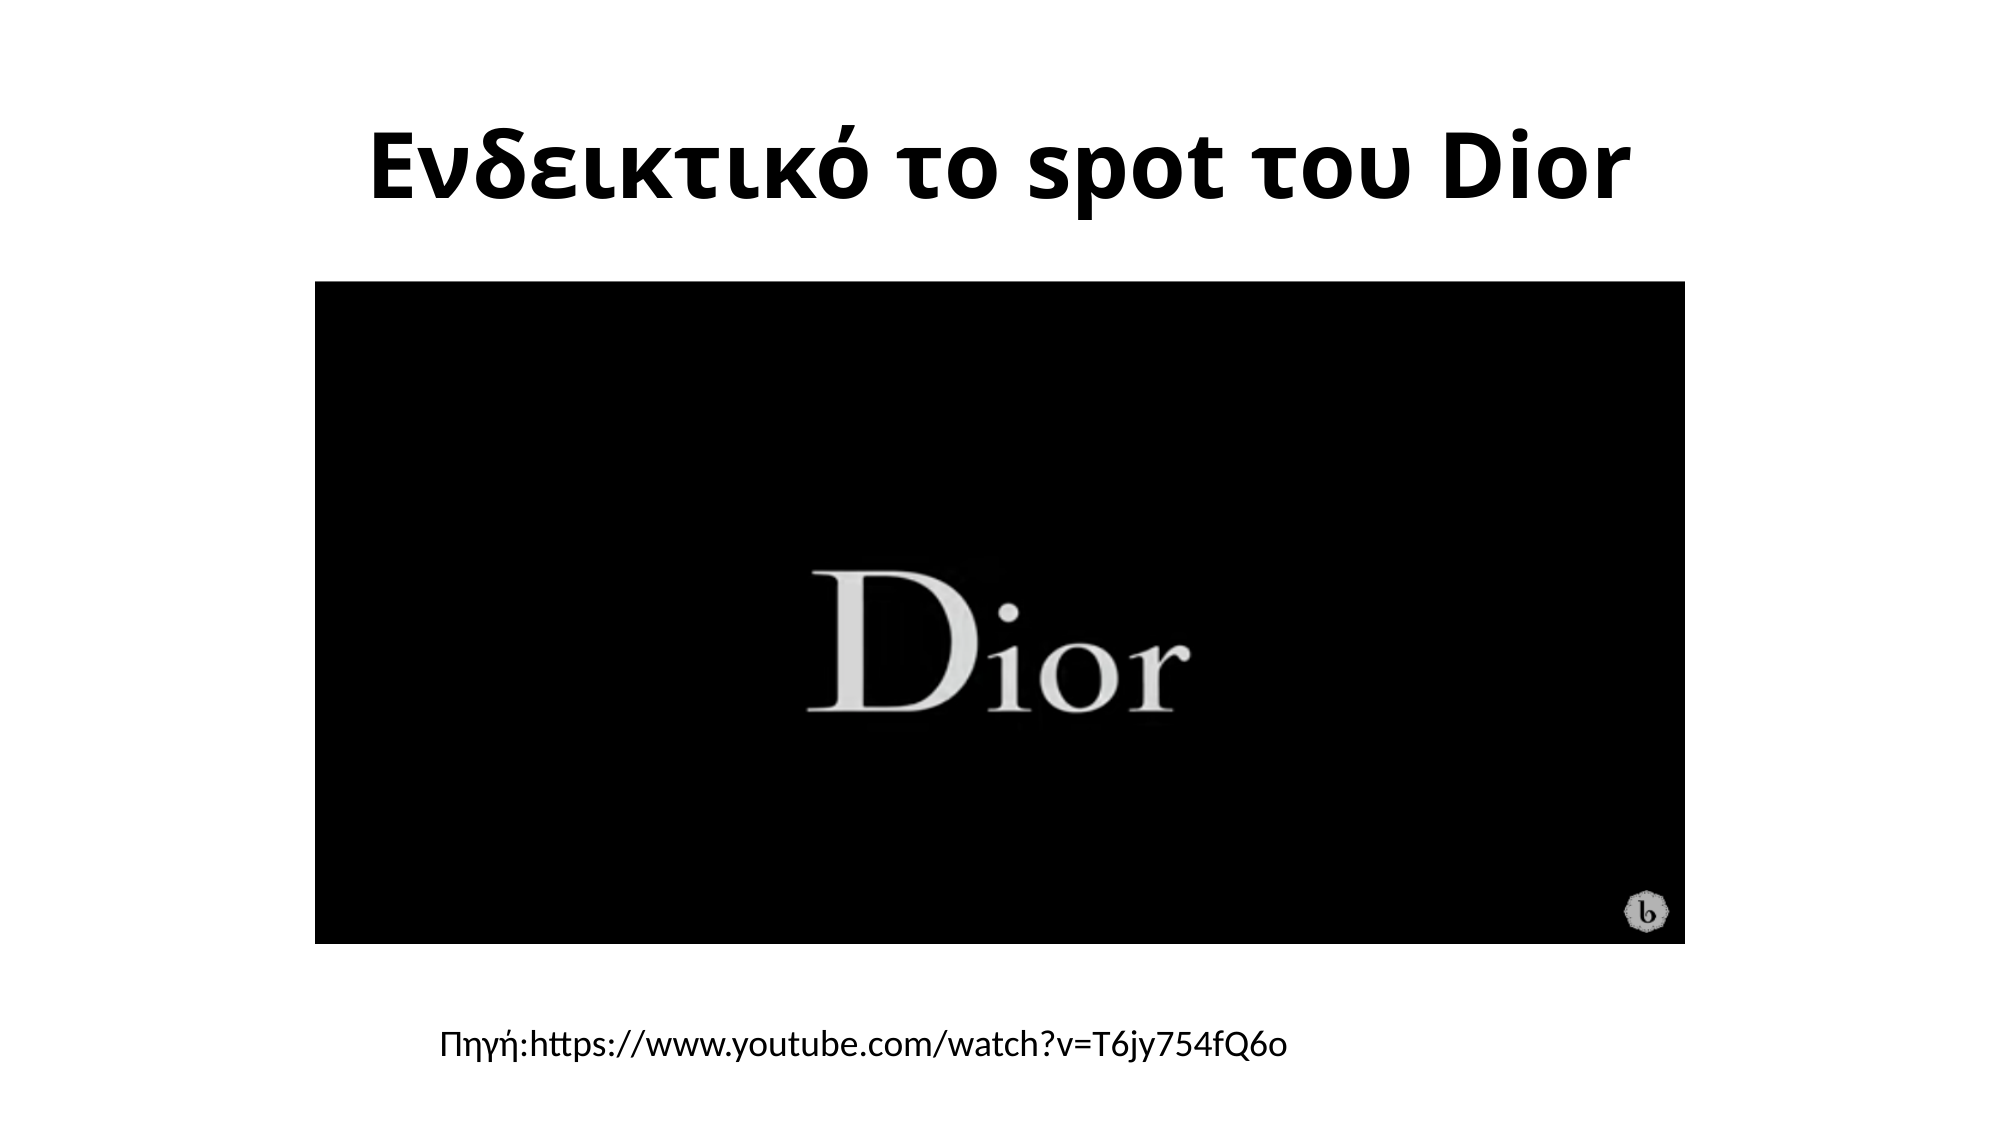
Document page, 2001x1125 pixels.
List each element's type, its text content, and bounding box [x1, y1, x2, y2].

text_box Πηγή:https://www.youtube.com/watch?v=T6jy754fQ6o [424, 1011, 1347, 1072]
title Ενδεικτικό το spot του Dior [137, 59, 1863, 278]
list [315, 277, 1685, 944]
